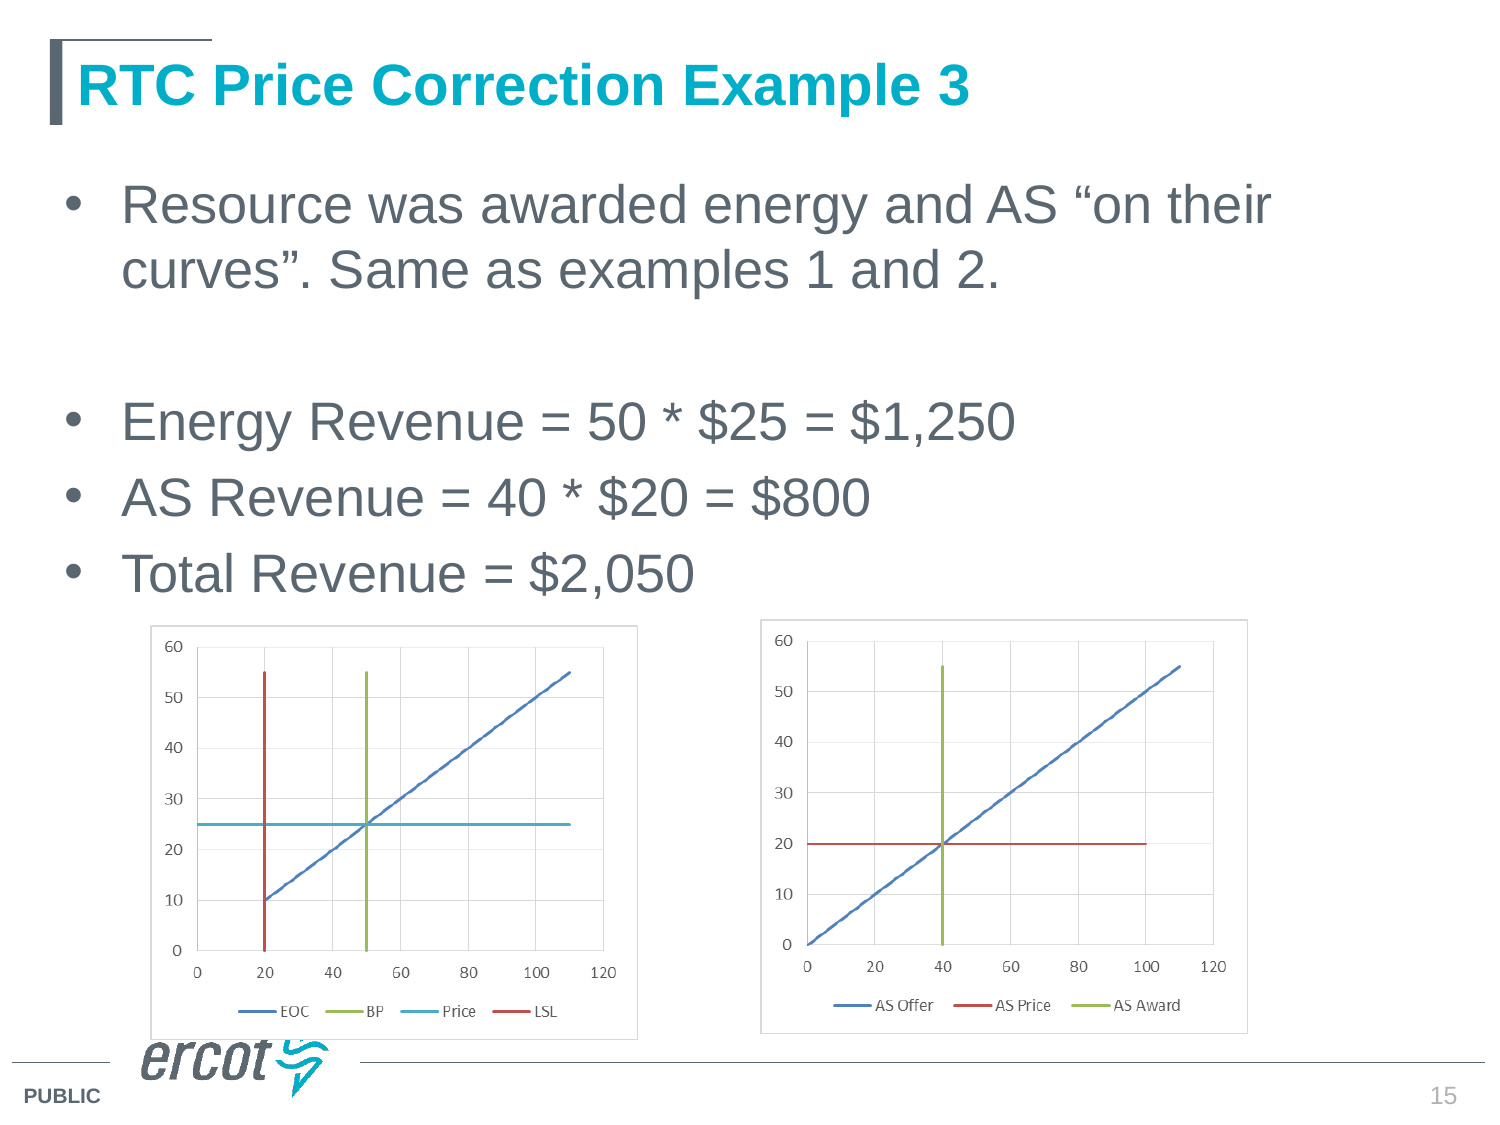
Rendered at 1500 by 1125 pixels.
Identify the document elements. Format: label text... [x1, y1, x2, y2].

title RTC Price Correction Example 3 [62, 39, 1450, 125]
list Resource was awarded energy and AS “on their curves”. Same as examples 1 and 2. Energy Revenue = 50 * $25 = $1,250 AS Revenue = 40 * $20 = $800 Total Revenue = $2,050 [50, 162, 1450, 992]
picture [760, 619, 1249, 1034]
picture [137, 625, 638, 1100]
slide_number 15 [1400, 1076, 1488, 1113]
